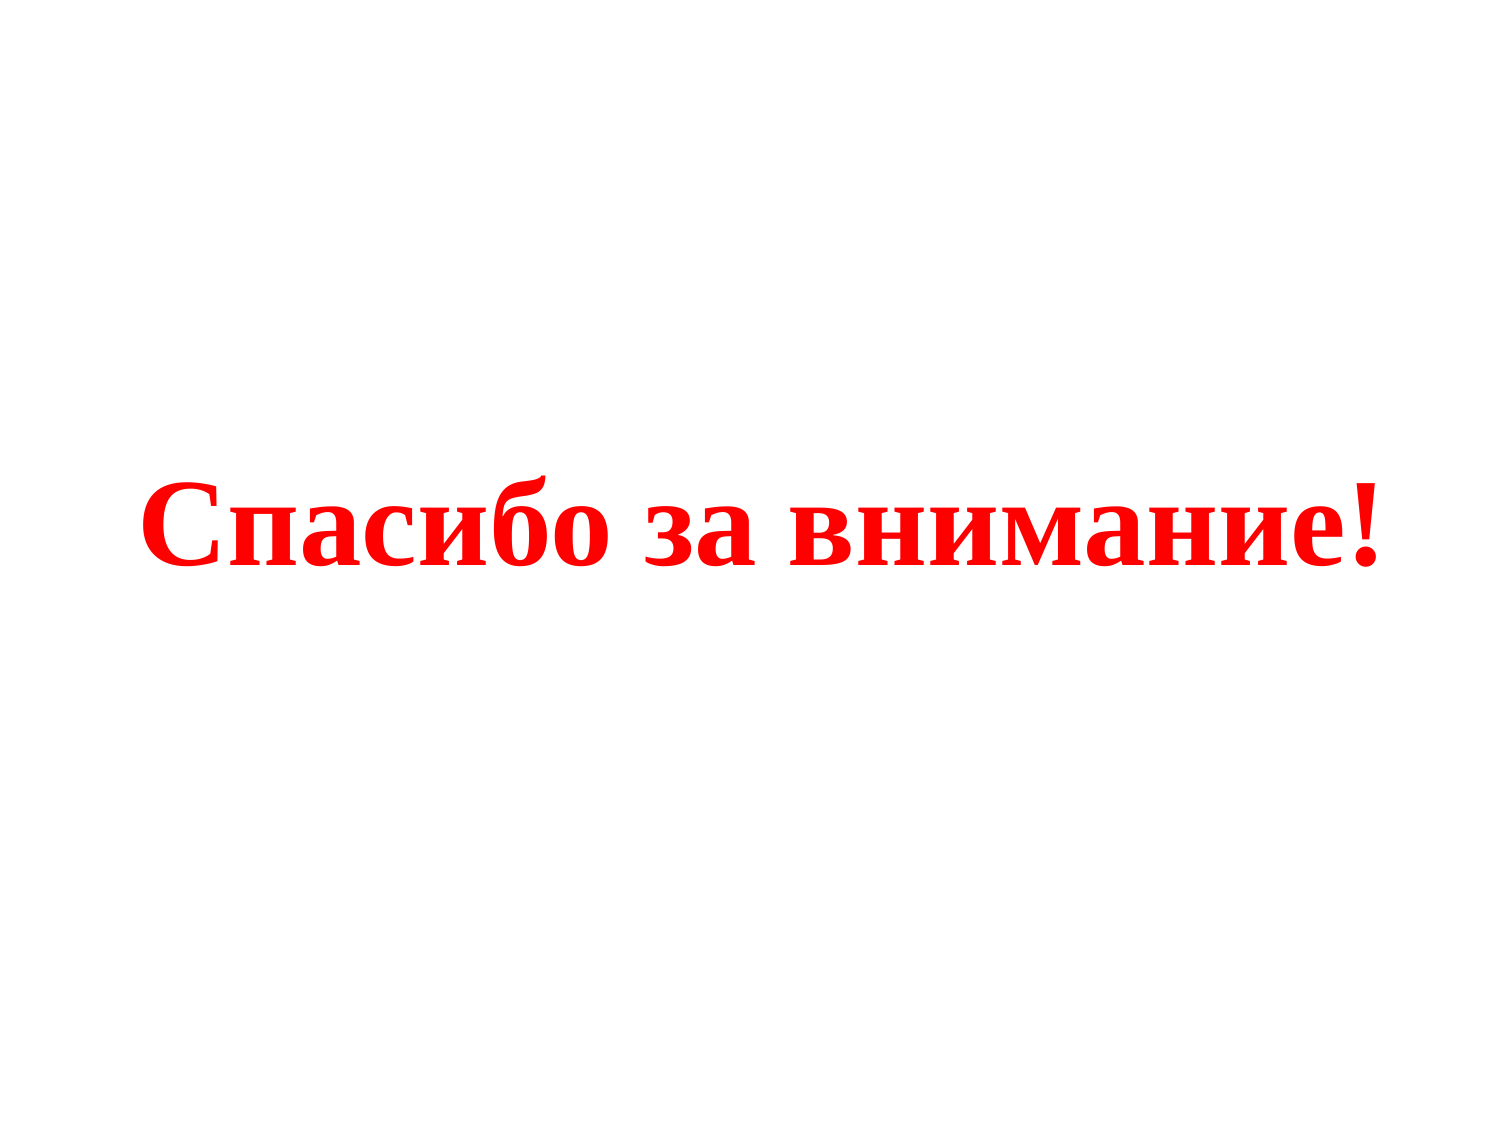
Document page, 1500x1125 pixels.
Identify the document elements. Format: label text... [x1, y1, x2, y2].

text_box Спасибо за внимание! [99, 433, 1425, 599]
